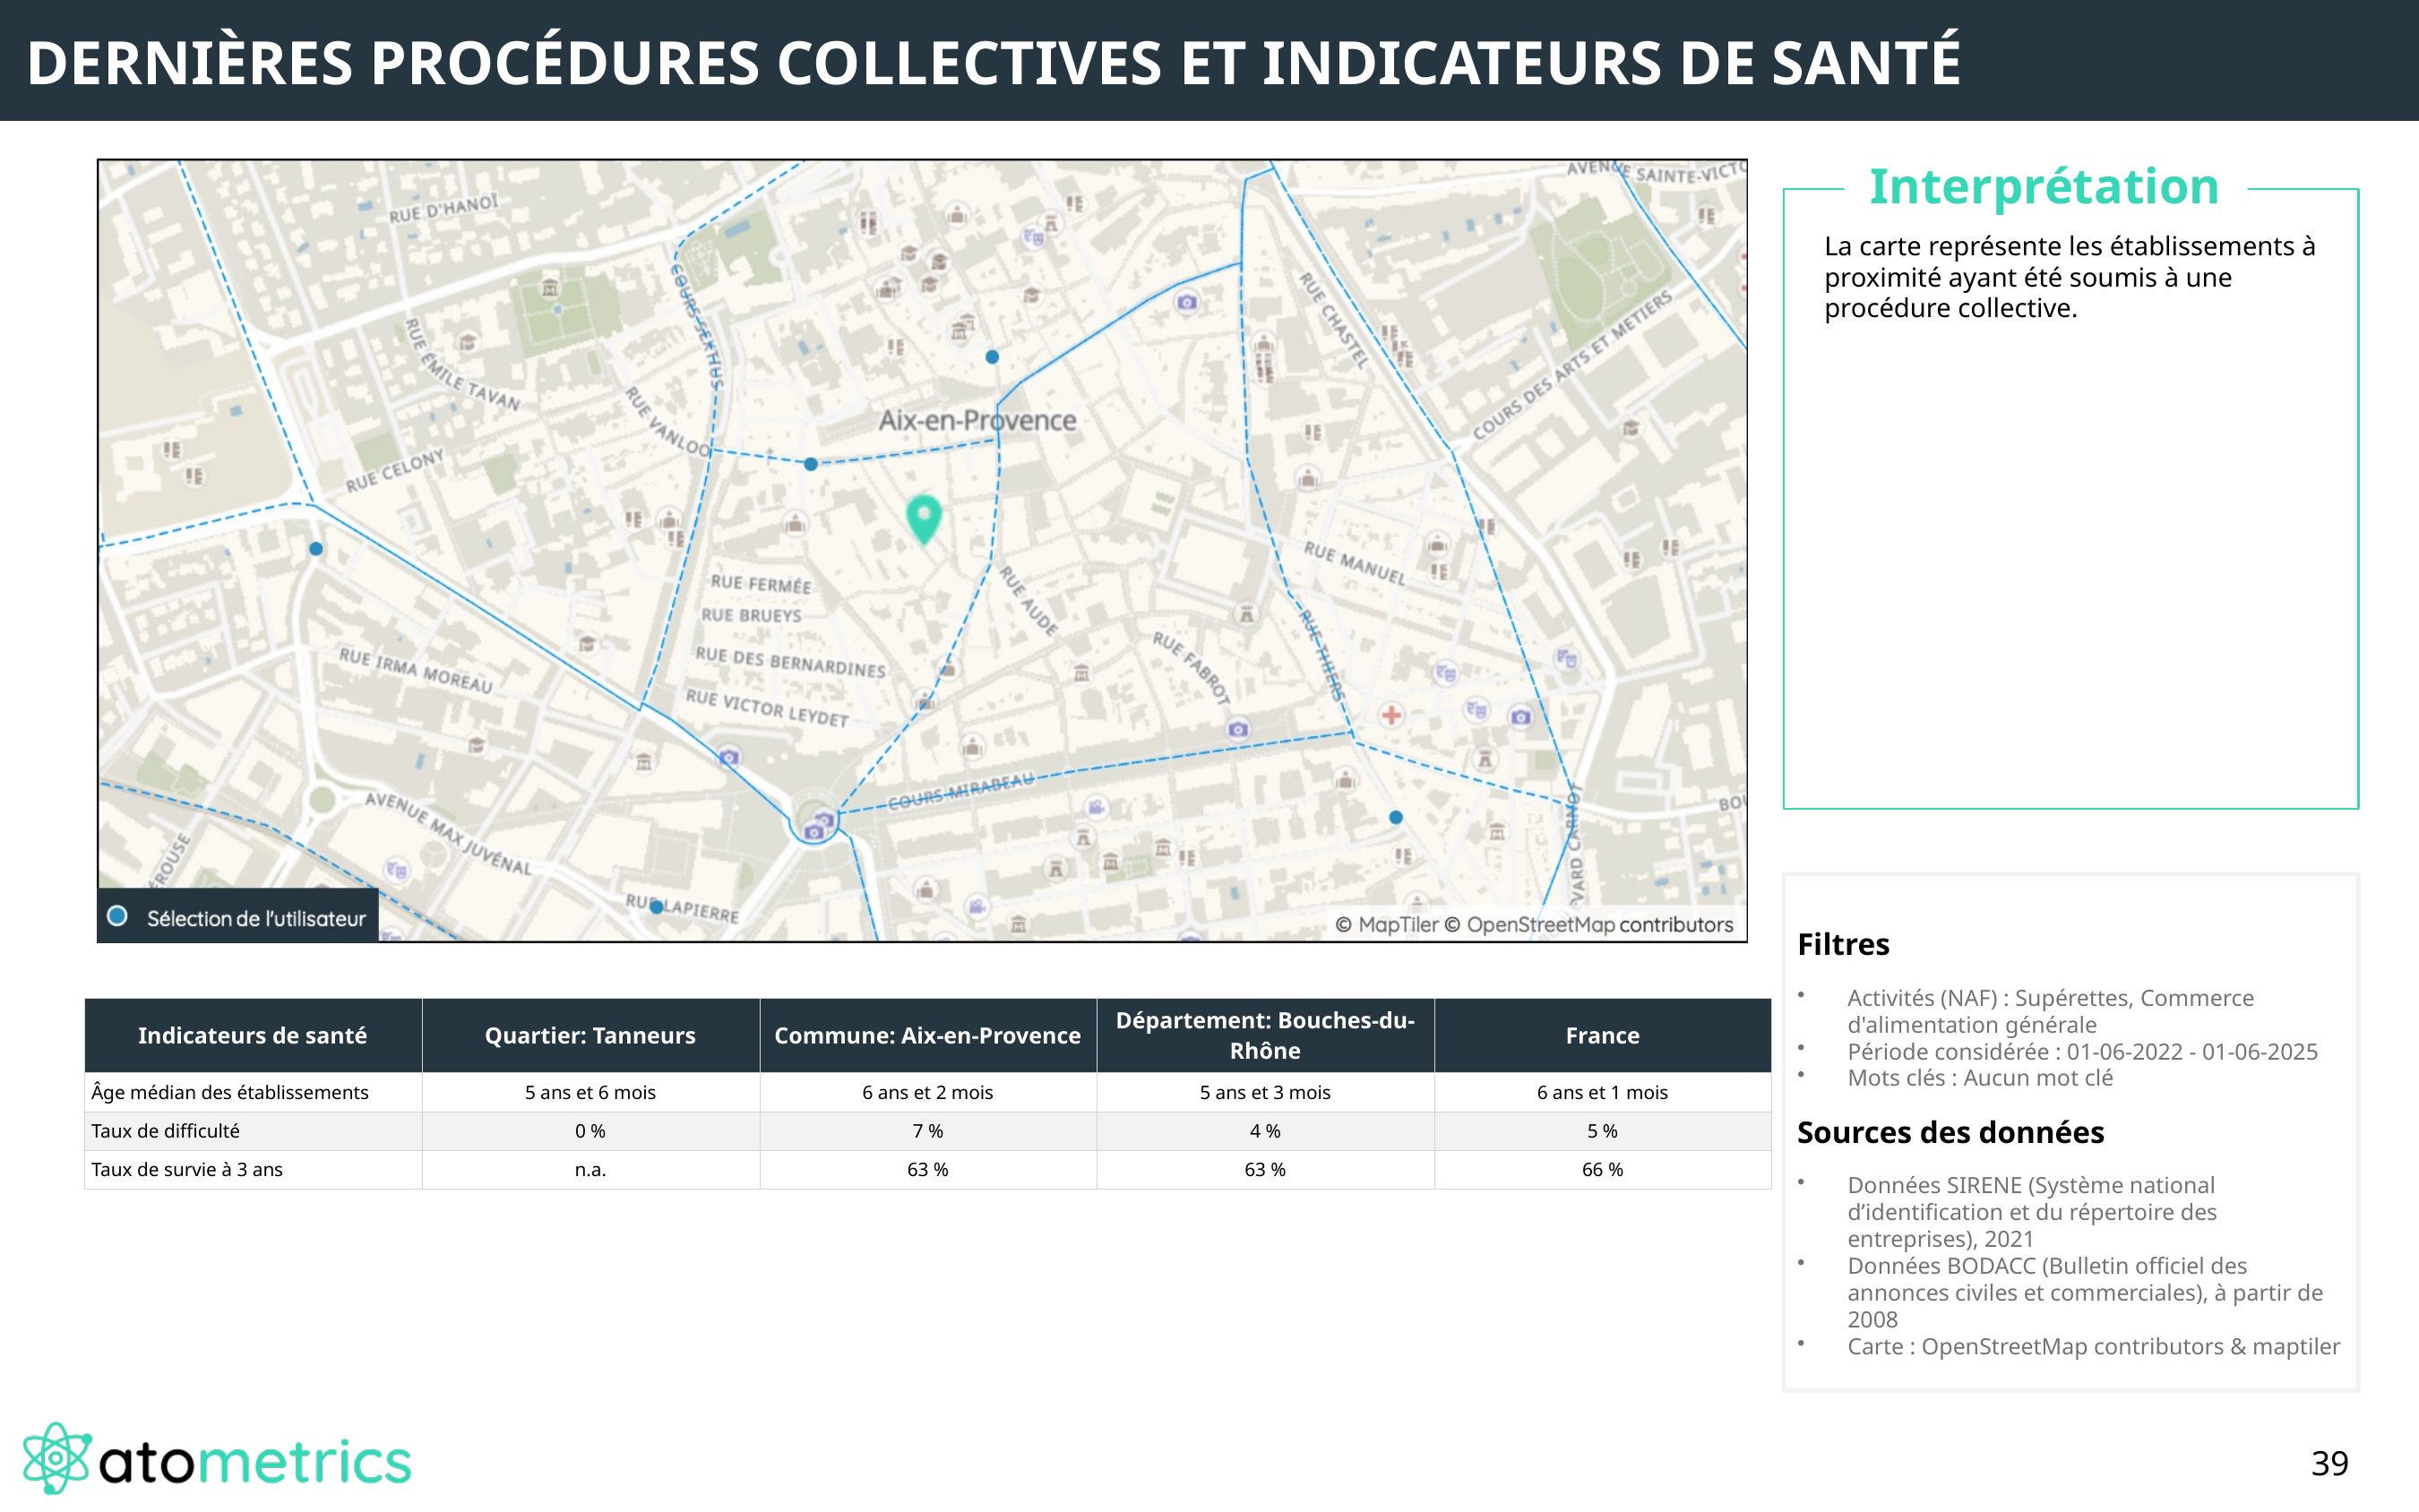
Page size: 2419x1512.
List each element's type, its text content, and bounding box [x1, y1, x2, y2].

table_cell 66 % [1435, 1151, 1771, 1189]
table_cell 4 % [1098, 1113, 1434, 1150]
table_cell 6 ans et 1 mois [1435, 1073, 1771, 1112]
text_box Filtres Activités (NAF) : Supérettes, Commerce d'alimentation générale Période considérée : 01-06-2022 - 01-06-2025 Mots clés : Aucun mot clé Sources des données Données SIRENE (Système national d’identification et du répertoire des entreprises), 2021 Données BODACC (Bulletin officiel des annonces civiles et commerciales), à partir de 2008 Carte : OpenStreetMap contributors & maptiler [1784, 873, 2359, 1391]
table_cell n.a. [423, 1151, 760, 1189]
text_box DERNIÈRES PROCÉDURES COLLECTIVES ET INDICATEURS DE SANTÉ [12, 0, 2407, 121]
table_cell 0 % [423, 1113, 760, 1150]
table_cell 63 % [761, 1151, 1097, 1189]
table_cell 5 ans et 3 mois [1098, 1073, 1434, 1112]
table_cell 5 % [1435, 1113, 1771, 1150]
slide_number 39 [2298, 1436, 2416, 1481]
table_header Département: Bouches-du-Rhône [1098, 999, 1434, 1072]
table_header Quartier: Tanneurs [423, 999, 760, 1072]
table_cell Taux de difficulté [85, 1113, 422, 1150]
table_cell Taux de survie à 3 ans [85, 1151, 422, 1189]
table_cell 6 ans et 2 mois [761, 1073, 1097, 1112]
table_header Commune: Aix-en-Provence [761, 999, 1097, 1072]
text_box Interprétation [1844, 150, 2248, 219]
picture [23, 1421, 411, 1497]
picture [96, 159, 1748, 943]
table_cell 5 ans et 6 mois [423, 1073, 760, 1112]
table_cell Âge médian des établissements [85, 1073, 422, 1112]
text_box La carte représente les établissements à proximité ayant été soumis à une procédure collective. [1784, 188, 2359, 809]
table_header France [1435, 999, 1771, 1072]
table_cell 7 % [761, 1113, 1097, 1150]
table_header Indicateurs de santé [85, 999, 422, 1072]
table_cell 63 % [1098, 1151, 1434, 1189]
